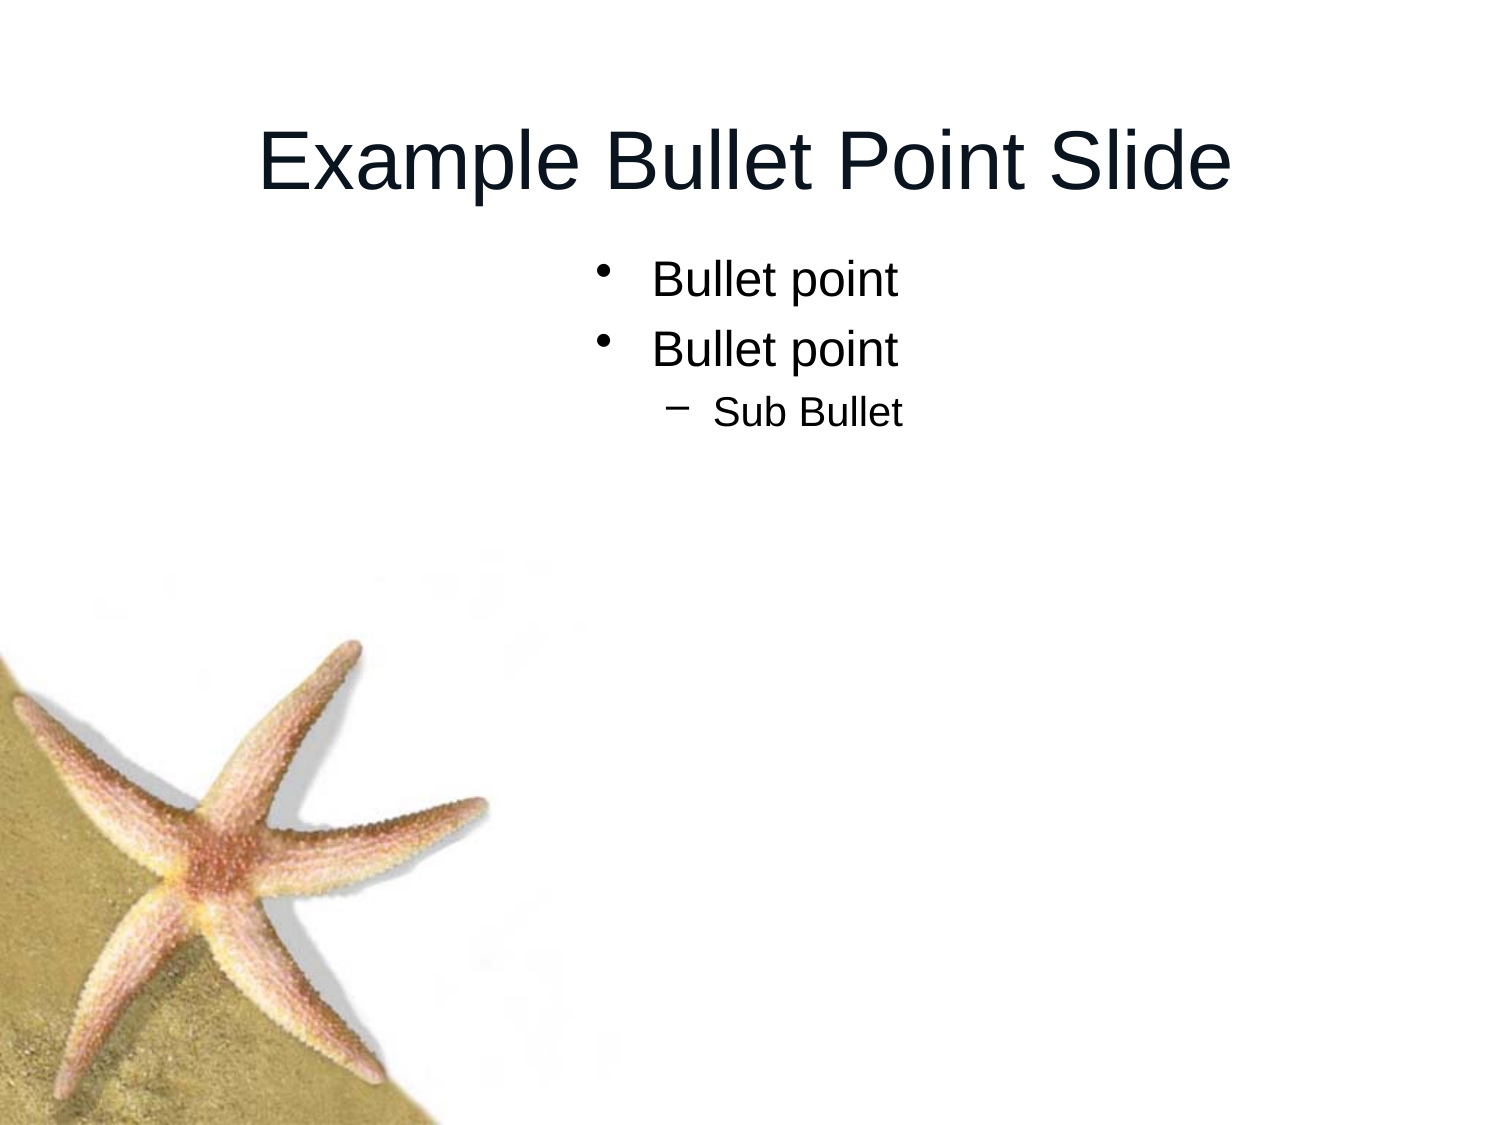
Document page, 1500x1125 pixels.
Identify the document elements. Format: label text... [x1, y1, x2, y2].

title Example Bullet Point Slide [71, 51, 1422, 261]
picture [0, 0, 1500, 1125]
list Bullet point Bullet point Sub Bullet [82, 238, 1412, 982]
